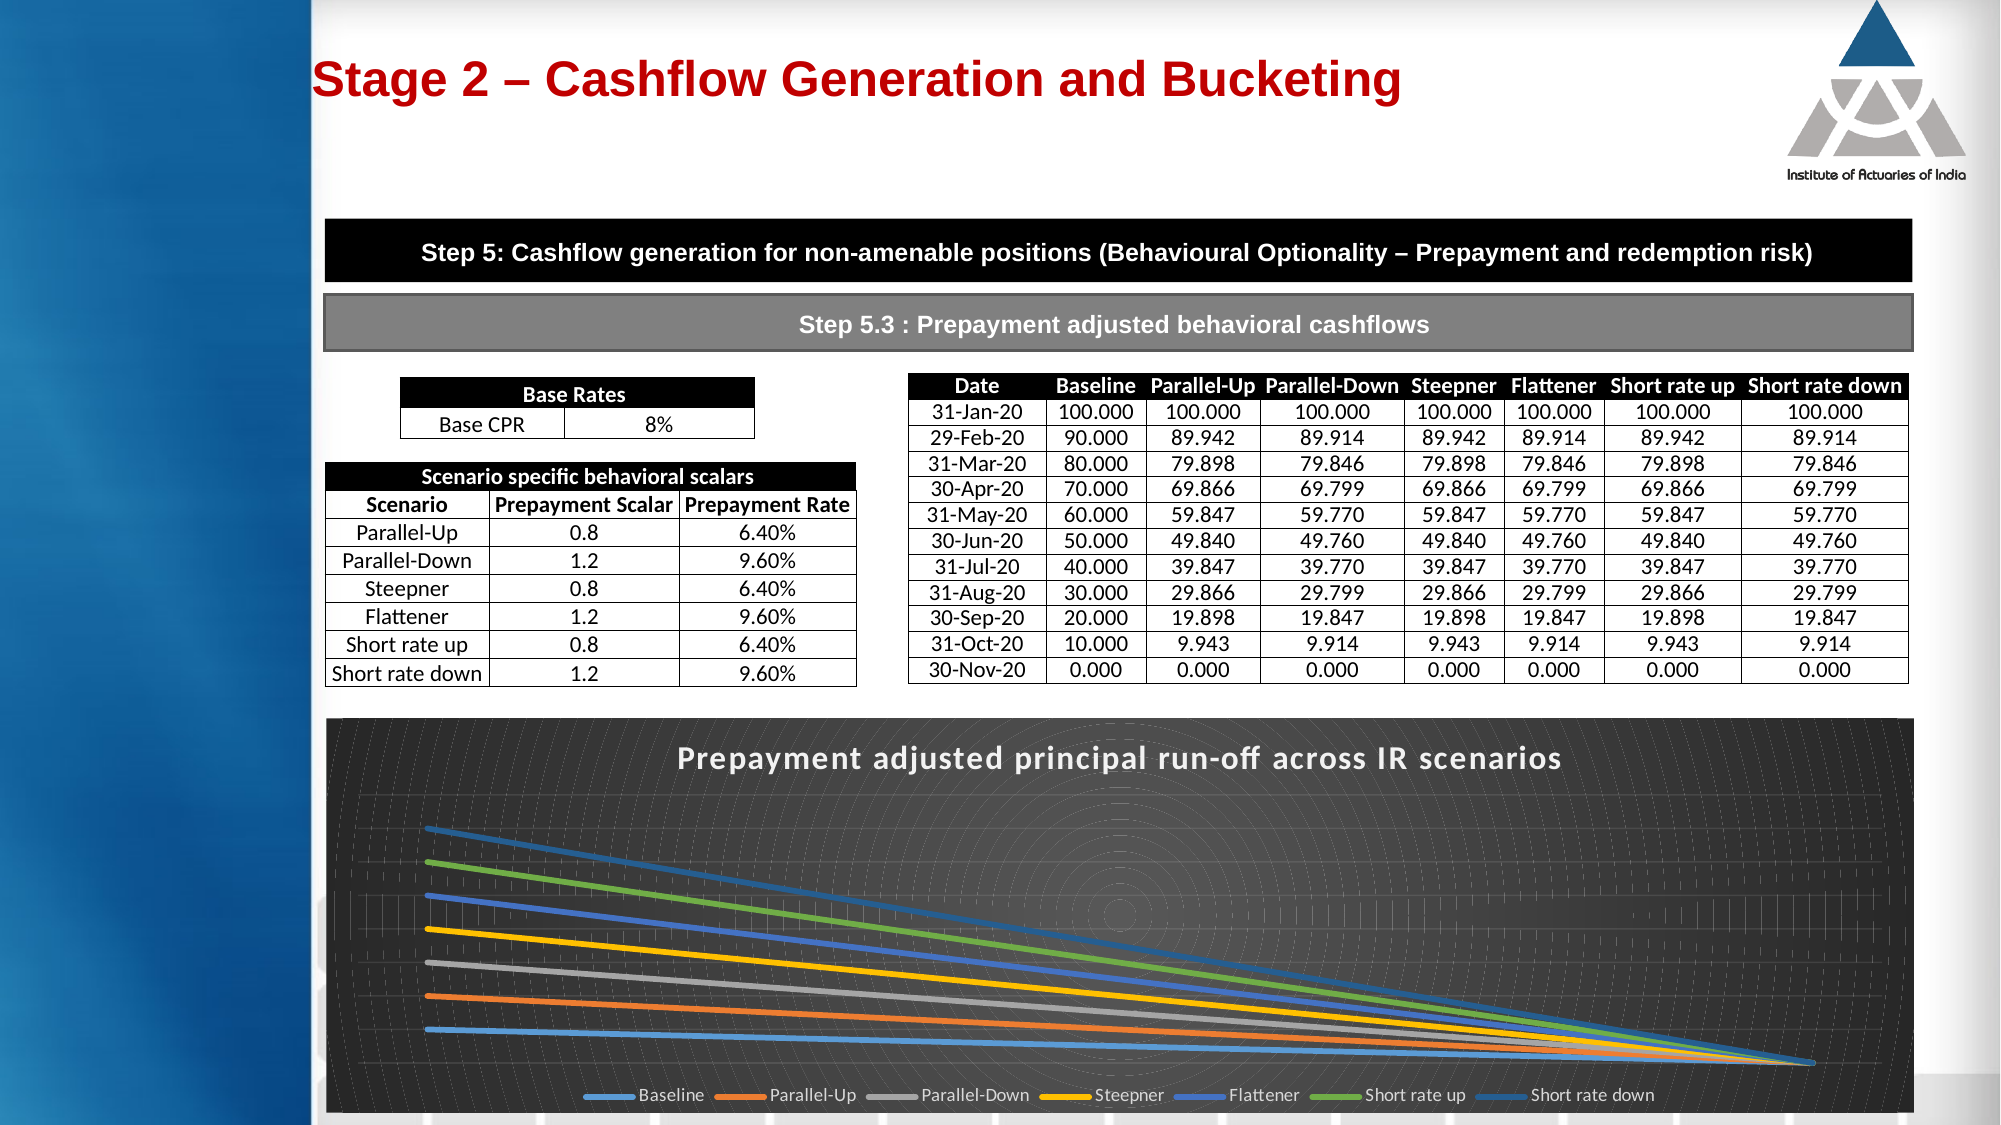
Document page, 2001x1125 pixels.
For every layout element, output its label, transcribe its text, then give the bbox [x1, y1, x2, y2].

table_cell 39.847 [1605, 555, 1741, 580]
table_cell 79.898 [1147, 452, 1260, 476]
table_cell 39.770 [1742, 555, 1908, 580]
table_cell 9.943 [1405, 632, 1504, 657]
table_cell 40.000 [1047, 555, 1146, 580]
table_cell Scenario [326, 491, 489, 518]
table_cell 0.000 [1047, 658, 1146, 683]
table_cell 79.898 [1405, 452, 1504, 476]
table_cell 49.760 [1261, 529, 1404, 554]
table_cell 29.799 [1261, 581, 1404, 605]
table_cell 0.8 [490, 631, 679, 658]
table_cell Parallel-Up [326, 519, 489, 546]
table_cell 9.60% [680, 547, 856, 574]
table_cell 89.914 [1261, 426, 1404, 451]
text_box Step 5.3 : Prepayment adjusted behavioral cashflows [324, 294, 1913, 351]
table_cell 29.866 [1405, 581, 1504, 605]
table_header Short rate up [1605, 374, 1741, 399]
table_cell 1.2 [490, 603, 679, 630]
table_cell 100.000 [1505, 400, 1604, 425]
table_cell 30-Sep-20 [909, 606, 1046, 631]
table_cell 6.40% [680, 575, 856, 602]
table_header Scenario specific behavioral scalars [325, 462, 856, 490]
table_cell 30-Nov-20 [909, 658, 1046, 683]
table_cell 9.914 [1742, 632, 1908, 657]
table_cell 6.40% [680, 519, 856, 546]
table_cell 59.770 [1261, 503, 1404, 528]
text_box Step 5: Cashflow generation for non-amenable positions (Behavioural Optionality – Prepayment and redemption risk) [324, 218, 1913, 283]
table_cell 1.2 [490, 547, 679, 574]
table_cell 0.000 [1147, 658, 1260, 683]
table_cell 49.760 [1505, 529, 1604, 554]
table_cell 8% [565, 408, 754, 438]
table_cell 9.914 [1505, 632, 1604, 657]
table_cell 0.000 [1605, 658, 1741, 683]
table_cell 1.2 [490, 659, 679, 686]
table_cell 59.770 [1505, 503, 1604, 528]
table_cell 0.000 [1742, 658, 1908, 683]
table_cell 69.866 [1605, 477, 1741, 502]
picture [0, 0, 2001, 1125]
table_cell 9.943 [1147, 632, 1260, 657]
table_cell 89.942 [1605, 426, 1741, 451]
table_cell 49.760 [1742, 529, 1908, 554]
table_cell 0.000 [1405, 658, 1504, 683]
table_cell 100.000 [1405, 400, 1504, 425]
table_cell 39.847 [1147, 555, 1260, 580]
table_cell 69.799 [1505, 477, 1604, 502]
table_cell 19.847 [1505, 606, 1604, 631]
table_cell 29-Feb-20 [909, 426, 1046, 451]
table_cell Short rate down [326, 659, 489, 686]
table_cell 59.847 [1605, 503, 1741, 528]
table_cell 69.866 [1147, 477, 1260, 502]
table_cell 79.846 [1261, 452, 1404, 476]
chart [326, 718, 1915, 1113]
table_cell 70.000 [1047, 477, 1146, 502]
table_cell 6.40% [680, 631, 856, 658]
table_cell 0.8 [490, 575, 679, 602]
table_cell 79.898 [1605, 452, 1741, 476]
table_header Flattener [1505, 374, 1604, 399]
table_cell 80.000 [1047, 452, 1146, 476]
table_header Parallel-Up [1147, 374, 1260, 399]
table_cell 90.000 [1047, 426, 1146, 451]
table_cell 0.8 [490, 519, 679, 546]
table_cell 89.942 [1147, 426, 1260, 451]
table_cell 20.000 [1047, 606, 1146, 631]
table_cell 31-Jul-20 [909, 555, 1046, 580]
table_cell 31-Oct-20 [909, 632, 1046, 657]
table_header Short rate down [1742, 374, 1908, 399]
table_cell 9.943 [1605, 632, 1741, 657]
text_box Stage 2 – Cashflow Generation and Bucketing [296, 39, 1782, 168]
table_cell 100.000 [1605, 400, 1741, 425]
table_cell 39.770 [1261, 555, 1404, 580]
table_cell 100.000 [1147, 400, 1260, 425]
table_cell 50.000 [1047, 529, 1146, 554]
table_cell 9.914 [1261, 632, 1404, 657]
table_cell 89.942 [1405, 426, 1504, 451]
table_cell Parallel-Down [326, 547, 489, 574]
table_cell 31-Aug-20 [909, 581, 1046, 605]
table_cell 19.898 [1147, 606, 1260, 631]
table_cell 29.799 [1742, 581, 1908, 605]
table_cell 30-Apr-20 [909, 477, 1046, 502]
table_header Baseline [1047, 374, 1146, 399]
table_cell 10.000 [1047, 632, 1146, 657]
table_cell 79.846 [1505, 452, 1604, 476]
table_cell 59.847 [1405, 503, 1504, 528]
table_cell 39.770 [1505, 555, 1604, 580]
table_cell 79.846 [1742, 452, 1908, 476]
table_header Steepner [1405, 374, 1504, 399]
table_cell 100.000 [1261, 400, 1404, 425]
table_cell 60.000 [1047, 503, 1146, 528]
table_cell 49.840 [1605, 529, 1741, 554]
table_cell 9.60% [680, 603, 856, 630]
table_cell 49.840 [1147, 529, 1260, 554]
table_cell 19.847 [1261, 606, 1404, 631]
table_cell 29.866 [1147, 581, 1260, 605]
table_cell Steepner [326, 575, 489, 602]
table_cell 19.898 [1605, 606, 1741, 631]
table_cell 9.60% [680, 659, 856, 686]
table_cell 59.847 [1147, 503, 1260, 528]
table_cell 59.770 [1742, 503, 1908, 528]
table_cell Base CPR [401, 408, 564, 438]
table_cell 100.000 [1742, 400, 1908, 425]
table_cell 69.799 [1742, 477, 1908, 502]
table_header Date [909, 374, 1046, 399]
table_cell 0.000 [1261, 658, 1404, 683]
table_cell Short rate up [326, 631, 489, 658]
table_cell 31-May-20 [909, 503, 1046, 528]
table_cell 29.799 [1505, 581, 1604, 605]
table_header Parallel-Down [1261, 374, 1404, 399]
table_cell 0.000 [1505, 658, 1604, 683]
table_cell 89.914 [1742, 426, 1908, 451]
table_cell 29.866 [1605, 581, 1741, 605]
table_cell 69.799 [1261, 477, 1404, 502]
table_cell 19.898 [1405, 606, 1504, 631]
table_cell 30.000 [1047, 581, 1146, 605]
table_cell 31-Mar-20 [909, 452, 1046, 476]
table_cell 31-Jan-20 [909, 400, 1046, 425]
table_cell Flattener [326, 603, 489, 630]
table_cell Prepayment Scalar [490, 491, 679, 518]
table_cell 49.840 [1405, 529, 1504, 554]
table_header Base Rates [401, 378, 754, 407]
table_cell 19.847 [1742, 606, 1908, 631]
table_cell 30-Jun-20 [909, 529, 1046, 554]
table_cell 89.914 [1505, 426, 1604, 451]
table_cell Prepayment Rate [680, 491, 856, 518]
table_cell 69.866 [1405, 477, 1504, 502]
table_cell 39.847 [1405, 555, 1504, 580]
table_cell 100.000 [1047, 400, 1146, 425]
